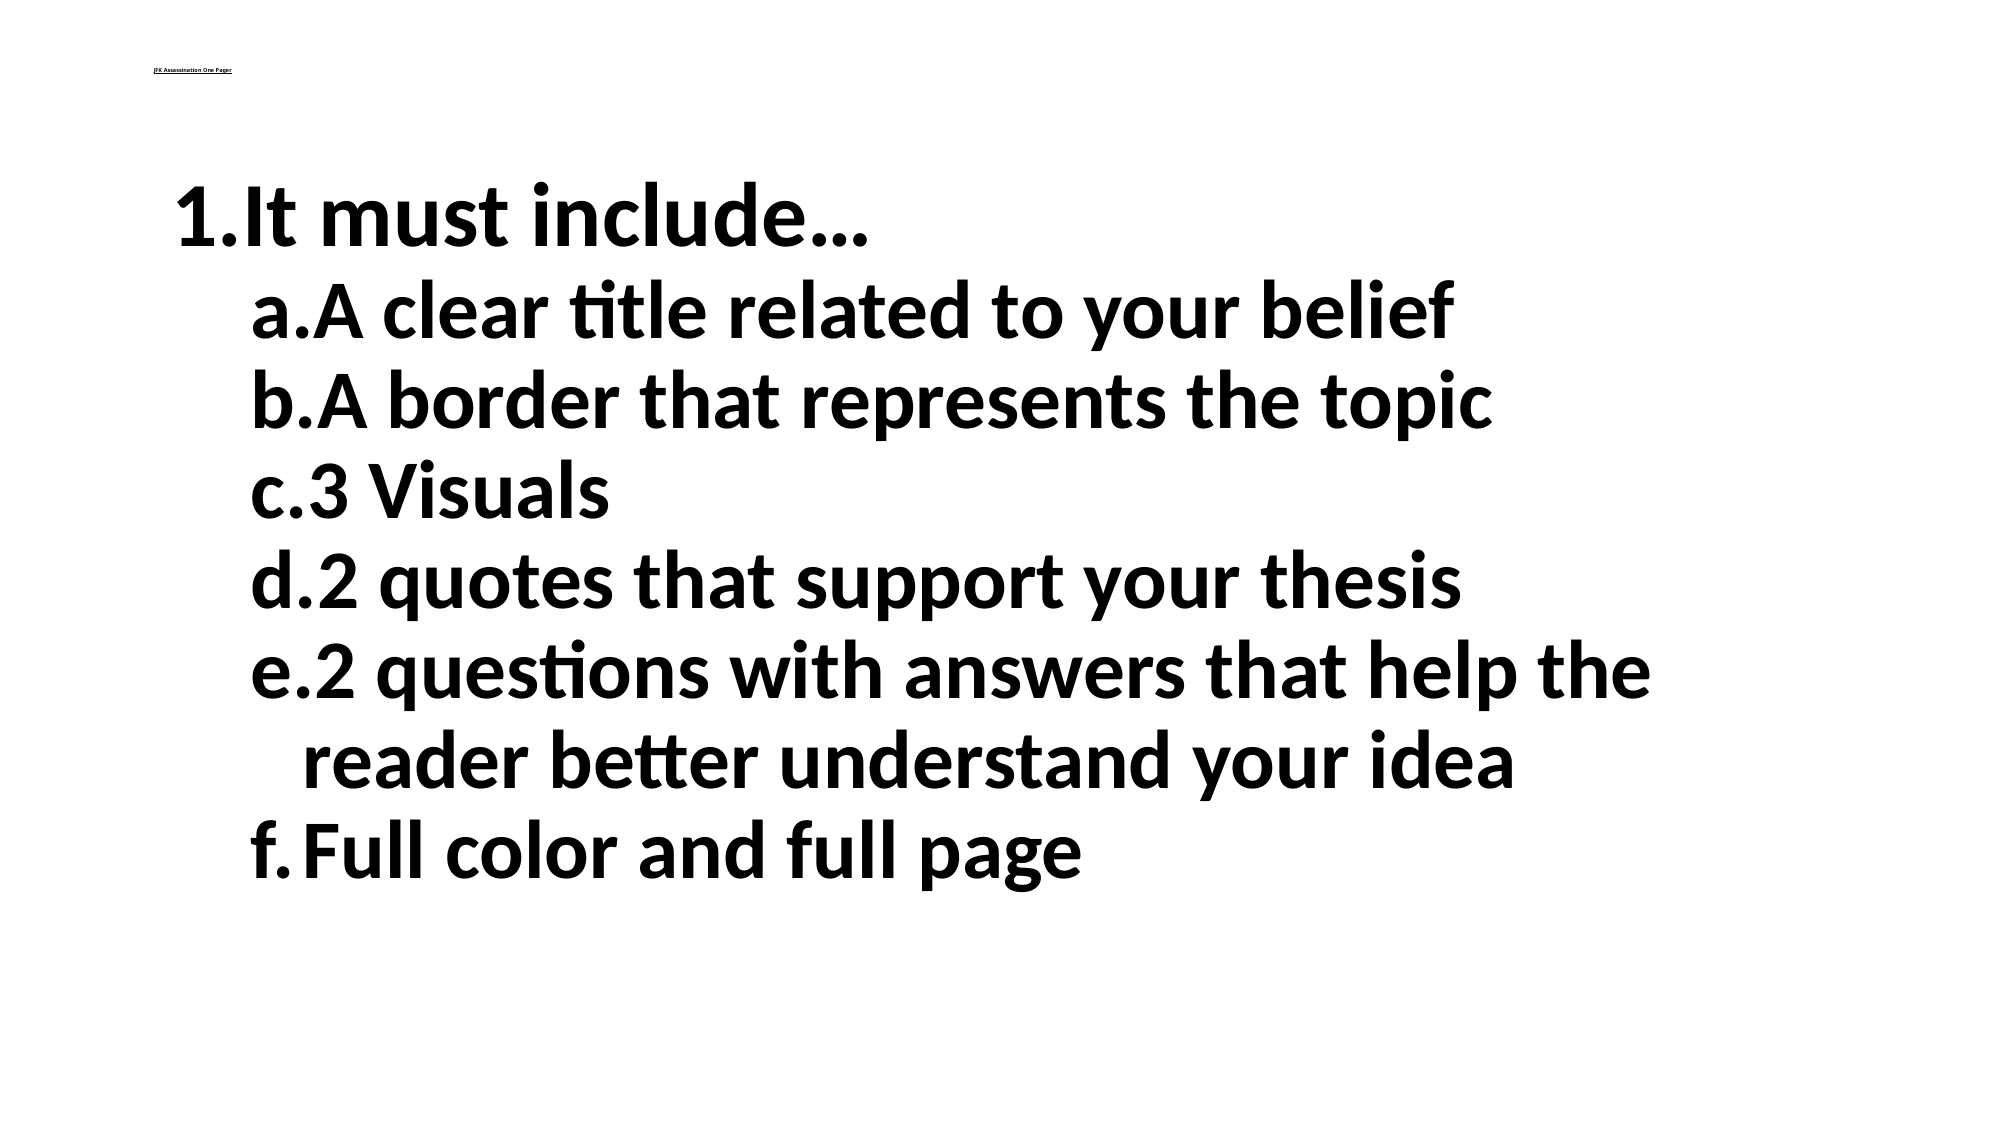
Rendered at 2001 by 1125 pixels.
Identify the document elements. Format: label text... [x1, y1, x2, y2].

list It must include… A clear title related to your belief A border that represents the topic 3 Visuals 2 quotes that support your thesis 2 questions with answers that help the reader better understand your idea Full color and full page [137, 160, 1863, 1014]
title JFK Assassination One Pager [137, 59, 1863, 82]
